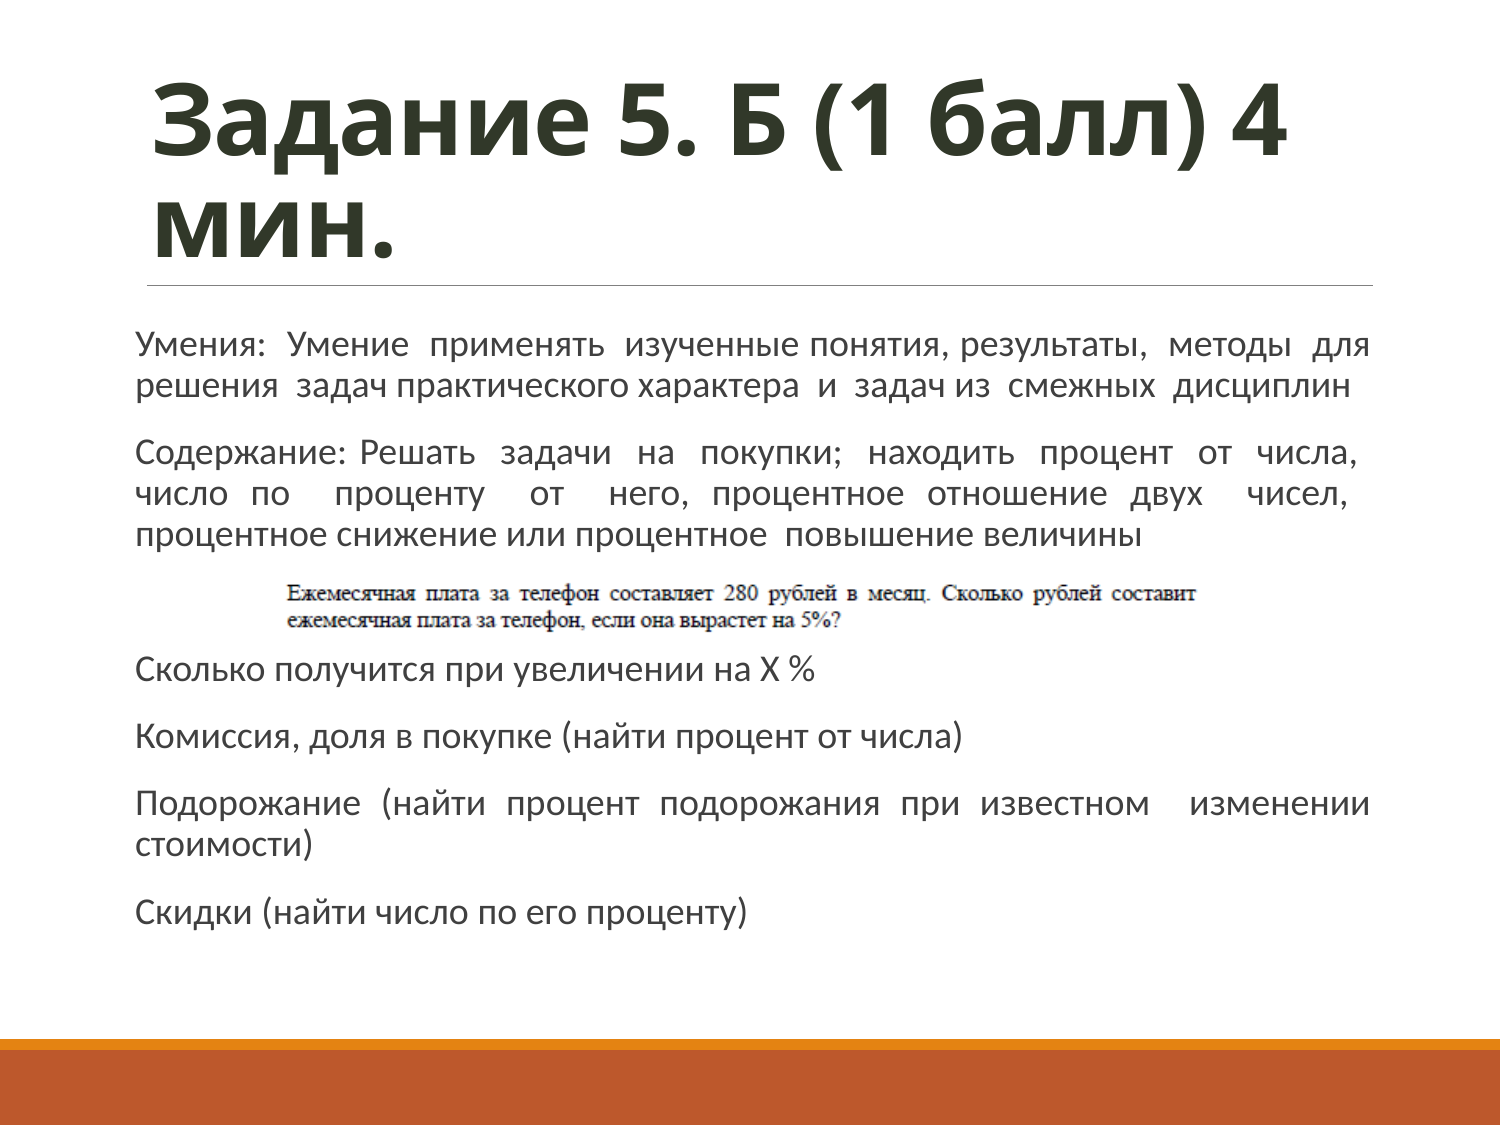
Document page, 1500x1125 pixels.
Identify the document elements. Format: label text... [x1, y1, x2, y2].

picture [276, 573, 1230, 641]
list Умения: Умение применять изученные понятия, результаты, методы для решения задач практического характера и задач из смежных дисциплин Содержание: Решать задачи на покупки; находить процент от числа, число по проценту от него, процентное отношение двух чисел, процентное снижение или процентное повышение величины Сколько получится при увеличении на Х % Комиссия, доля в покупке (найти процент от числа) Подорожание (найти процент подорожания при известном изменении стоимости) Скидки (найти число по его проценту) [135, 315, 1373, 976]
title Задание 5. Б (1 балл) 4 мин. [135, 47, 1373, 285]
